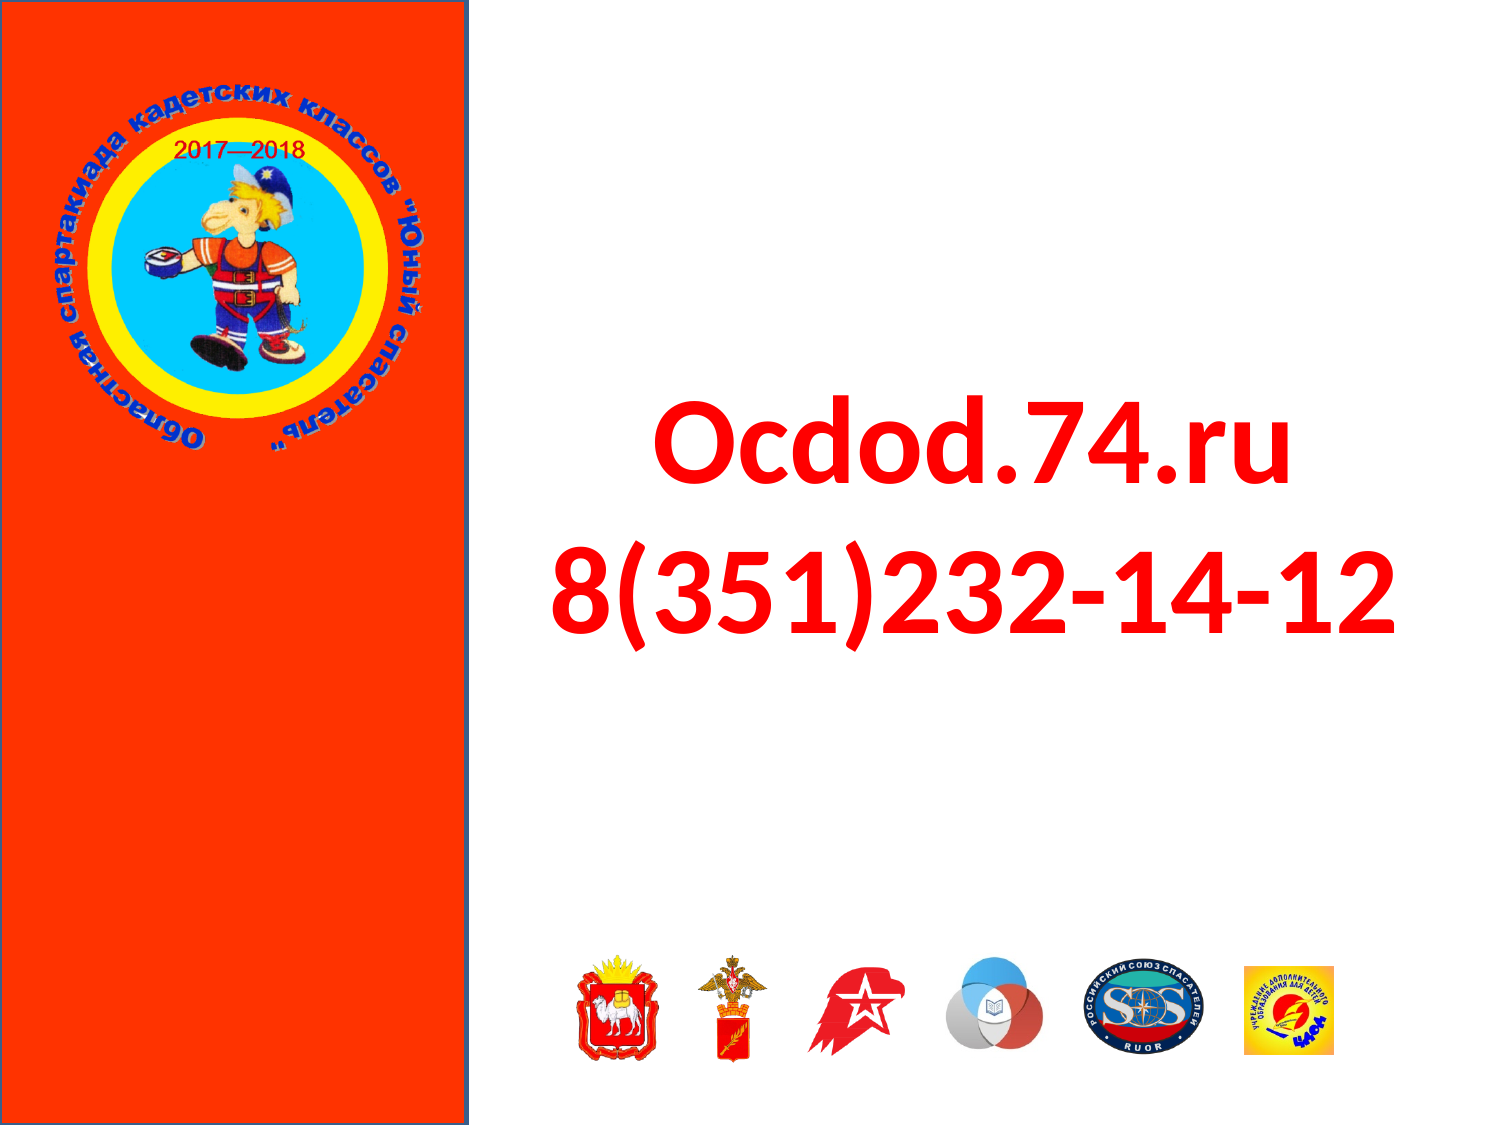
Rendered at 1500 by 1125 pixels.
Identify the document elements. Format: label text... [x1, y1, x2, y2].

text_box [0, 0, 469, 1125]
text_box Ocdod.74.ru 8(351)232-14-12 [478, 350, 1471, 666]
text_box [572, 951, 1334, 1068]
picture [40, 77, 435, 466]
